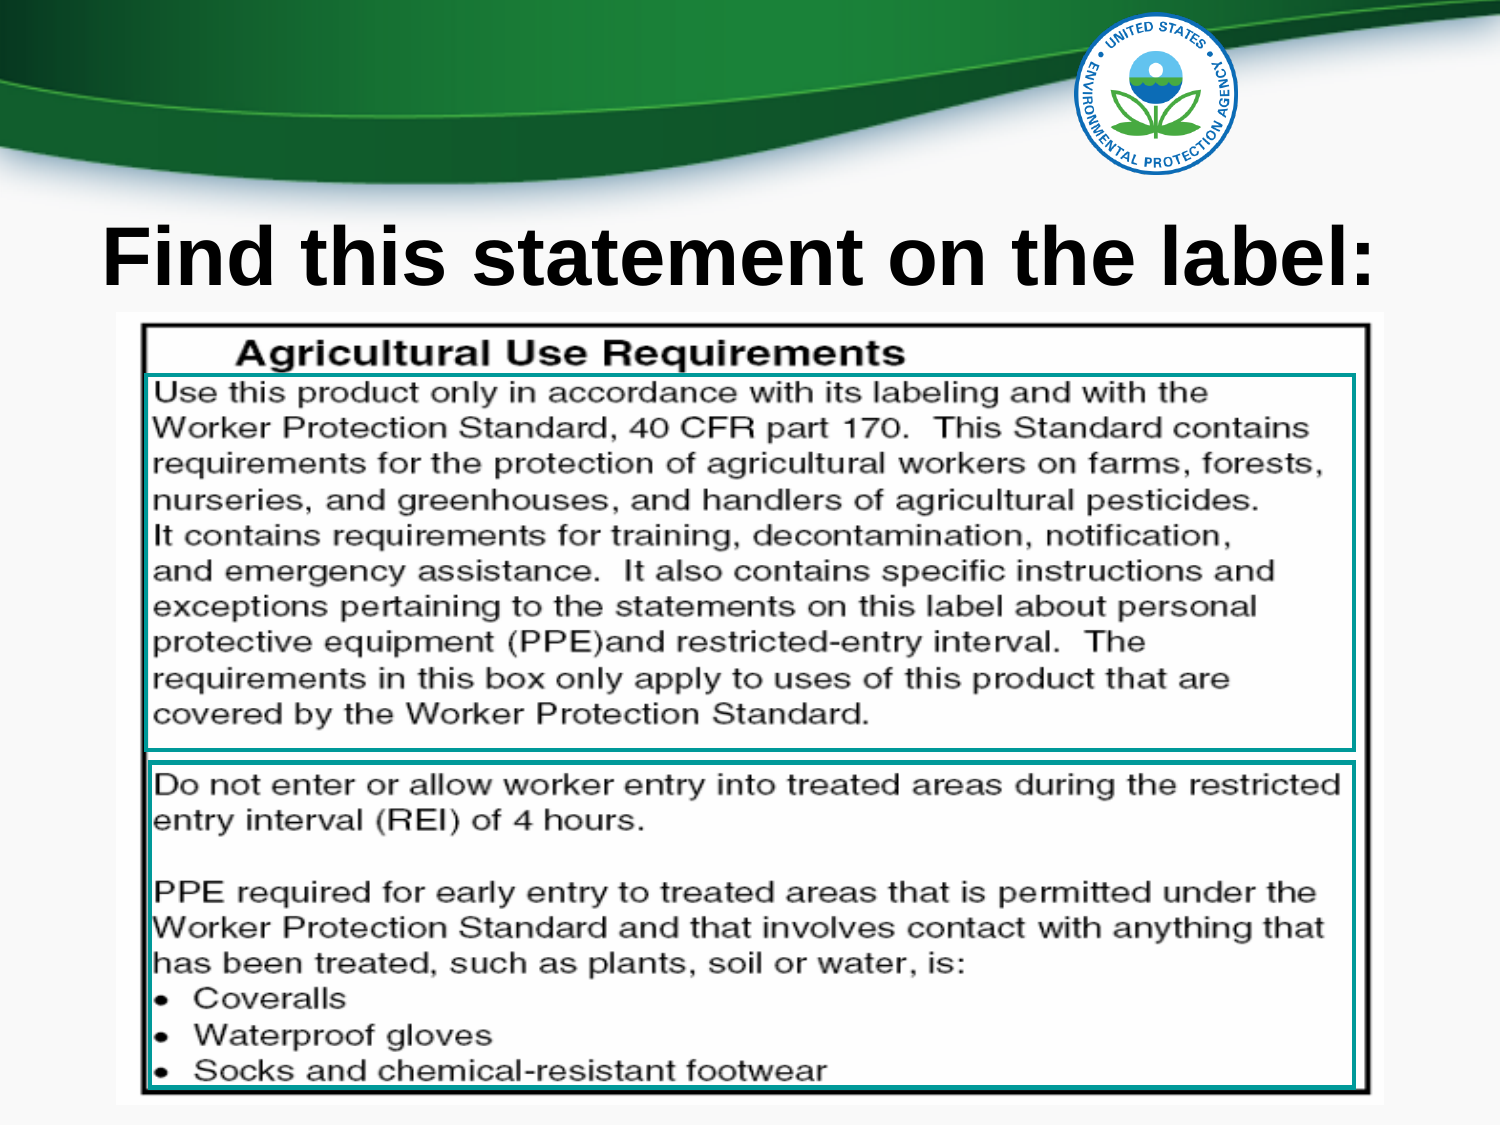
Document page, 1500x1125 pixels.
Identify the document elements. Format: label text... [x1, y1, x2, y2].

picture [0, 0, 1500, 1125]
title Find this statement on the label: [0, 194, 1491, 337]
